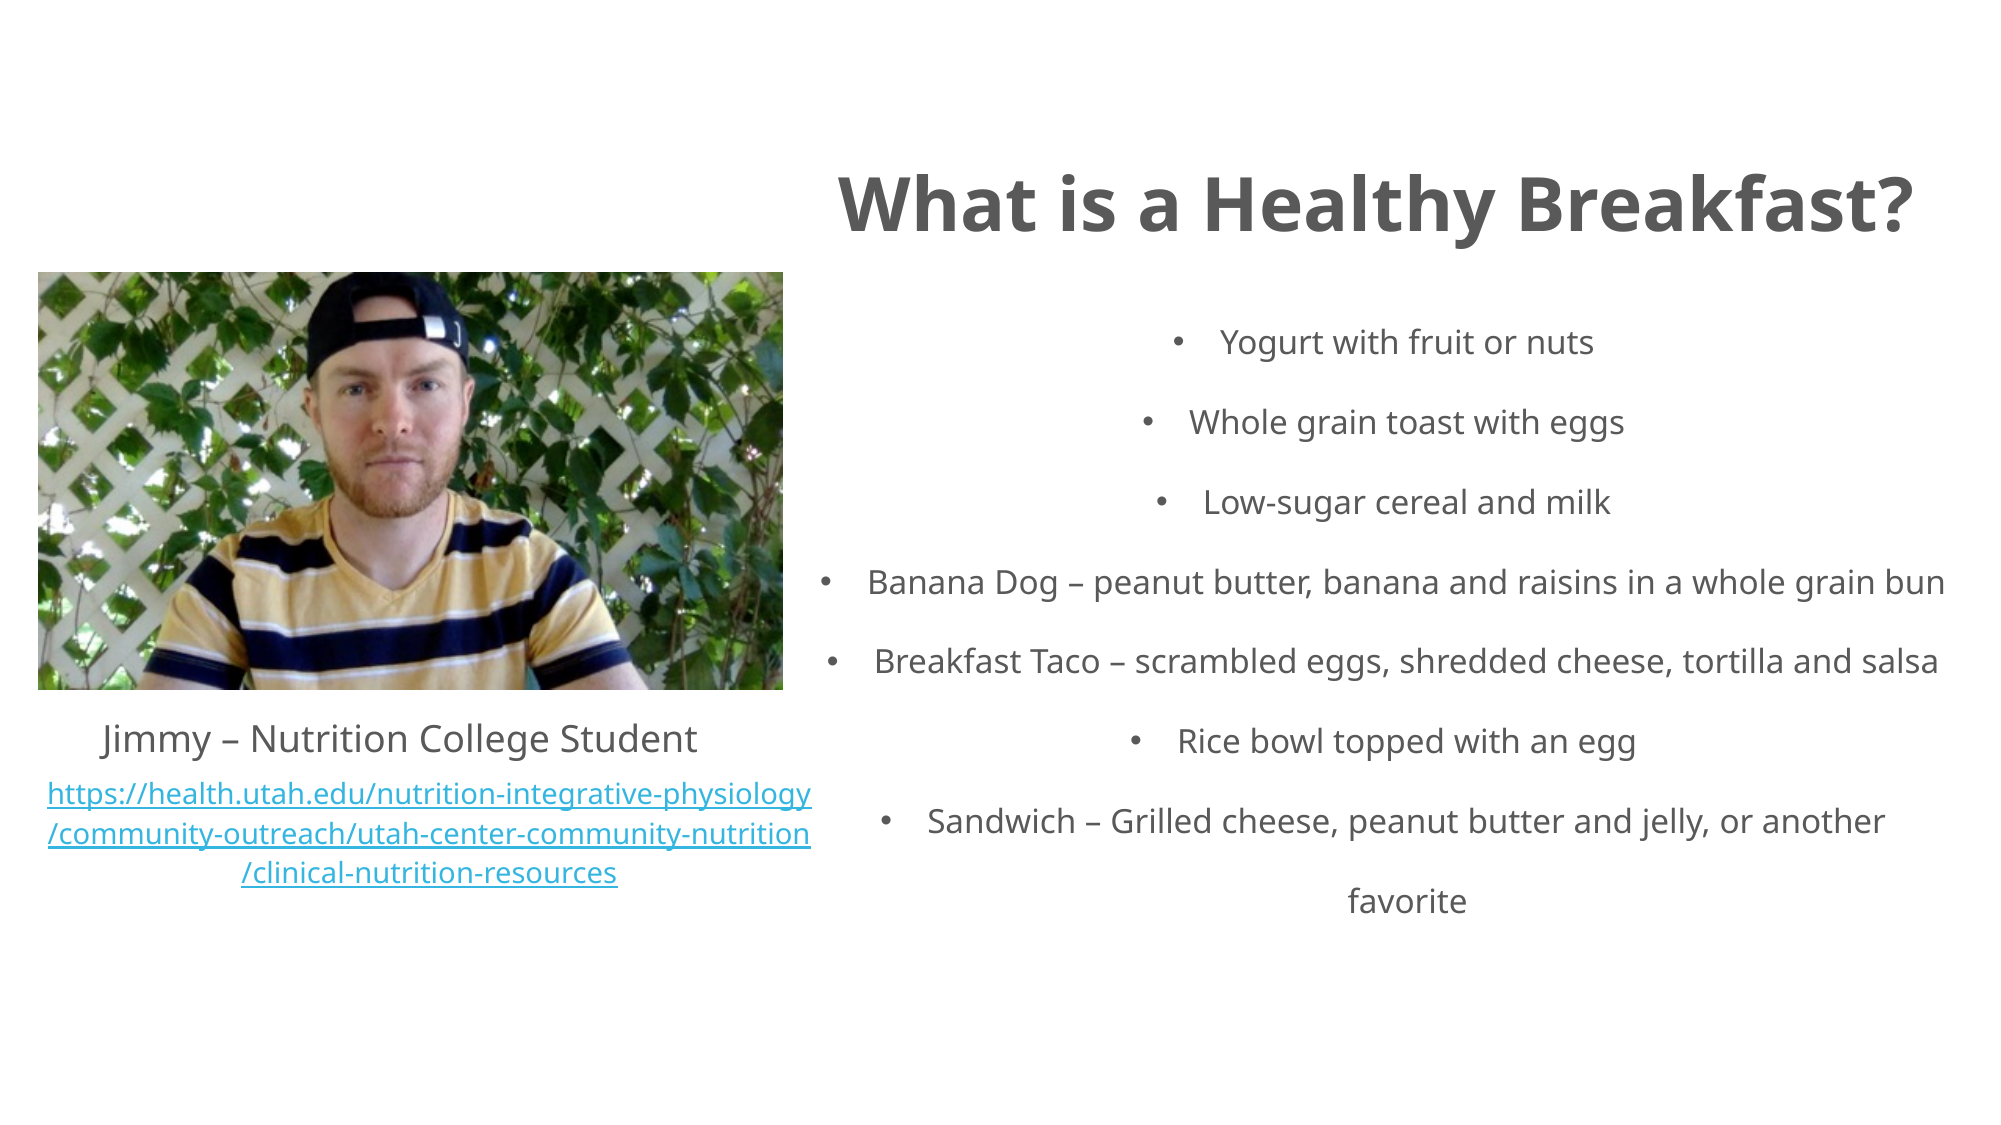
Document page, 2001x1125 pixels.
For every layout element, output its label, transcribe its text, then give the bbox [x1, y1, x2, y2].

picture [38, 272, 783, 690]
text_box Jimmy – Nutrition College Student [87, 707, 714, 767]
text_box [818, 110, 1951, 917]
text_box https://health.utah.edu/nutrition-integrative-physiology /community-outreach/utah-center-community-nutrition /clinical-nutrition-resources [0, 767, 818, 902]
